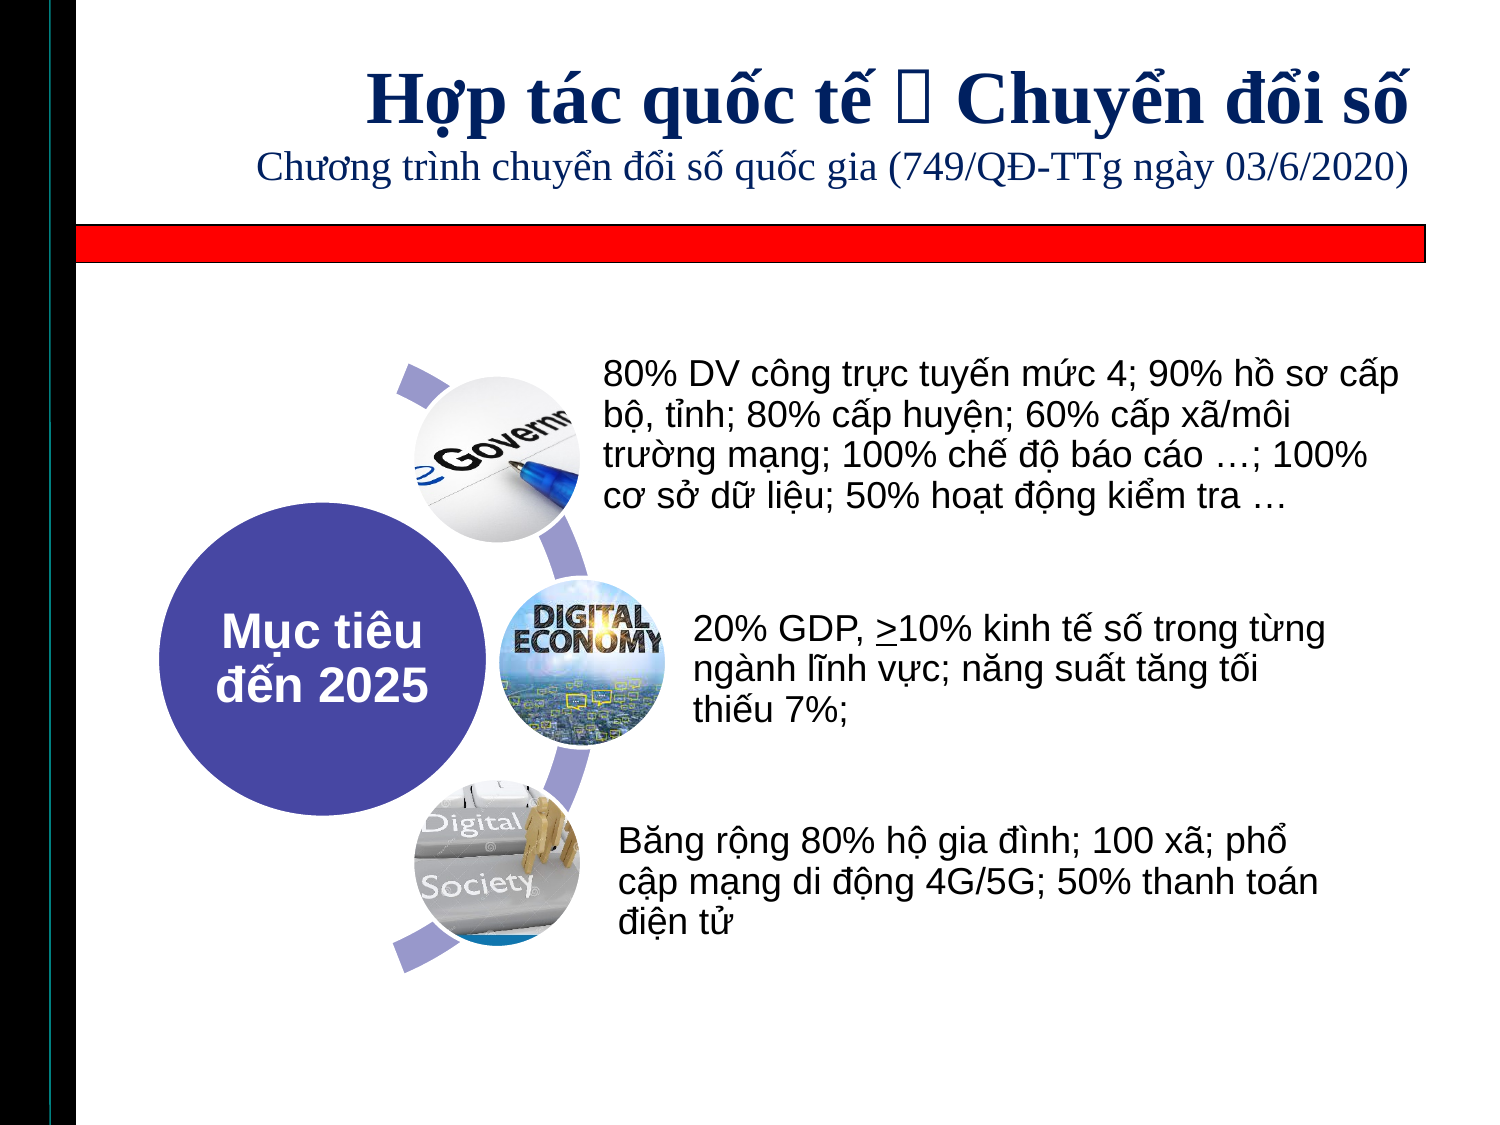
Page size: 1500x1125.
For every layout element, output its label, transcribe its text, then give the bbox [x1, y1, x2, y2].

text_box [156, 319, 1426, 987]
text_box [0, 0, 75, 1125]
title Hợp tác quốc tế  Chuyển đổi số Chương trình chuyển đổi số quốc gia (749/QĐ-TTg ngày 03/6/2020) [75, 37, 1425, 200]
text_box [75, 224, 1425, 263]
